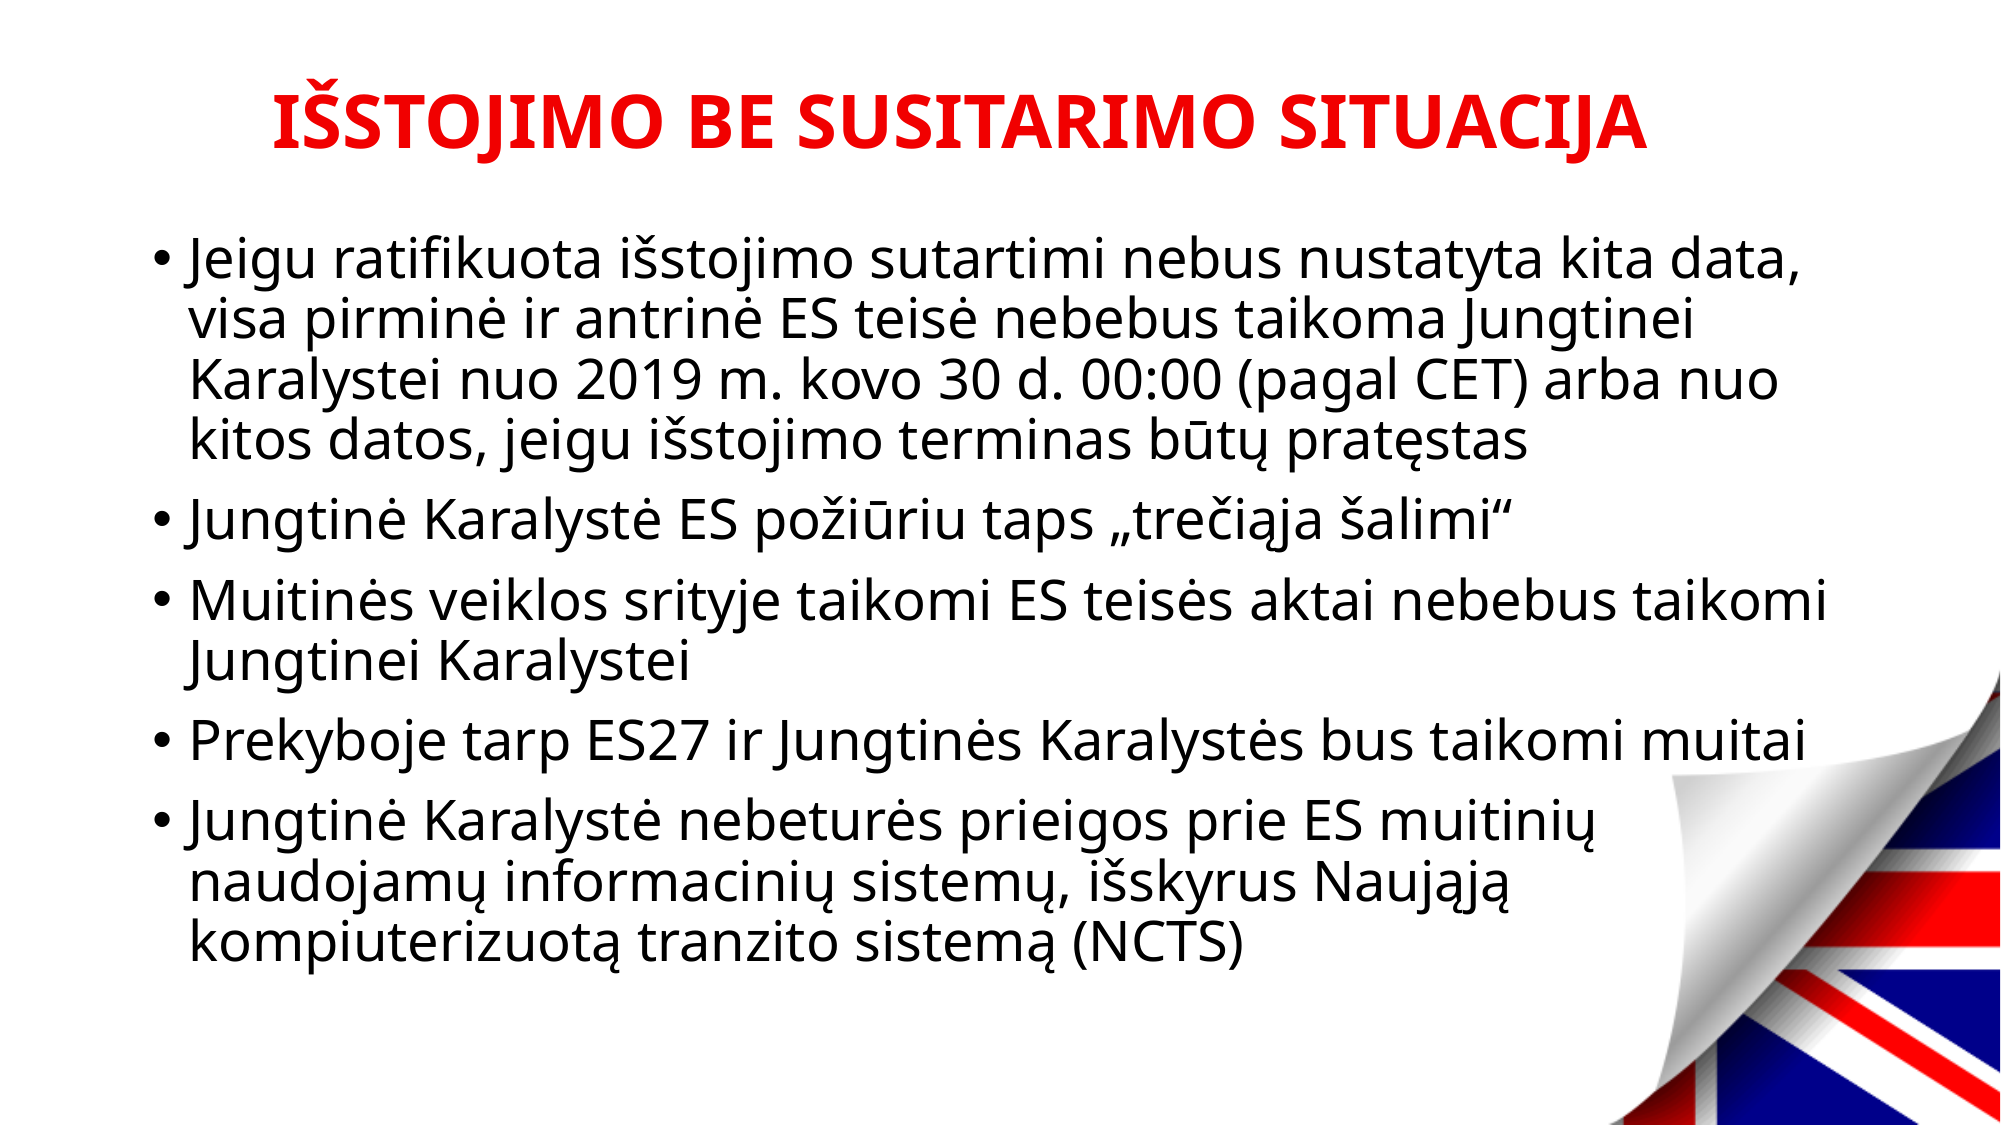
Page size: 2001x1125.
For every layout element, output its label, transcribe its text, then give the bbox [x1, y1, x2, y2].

picture [0, 0, 2001, 1125]
title IŠSTOJIMO BE SUSITARIMO SITUACIJA [137, 52, 1785, 198]
list Jeigu ratifikuota išstojimo sutartimi nebus nustatyta kita data, visa pirminė ir antrinė ES teisė nebebus taikoma Jungtinei Karalystei nuo 2019 m. kovo 30 d. 00:00 (pagal CET) arba nuo kitos datos, jeigu išstojimo terminas būtų pratęstas Jungtinė Karalystė ES požiūriu taps „trečiąja šalimi“ Muitinės veiklos srityje taikomi ES teisės aktai nebebus taikomi Jungtinei Karalystei Prekyboje tarp ES27 ir Jungtinės Karalystės bus taikomi muitai Jungtinė Karalystė nebeturės prieigos prie ES muitinių naudojamų informacinių sistemų, išskyrus Naująją kompiuterizuotą tranzito sistemą (NCTS) [137, 222, 1863, 992]
